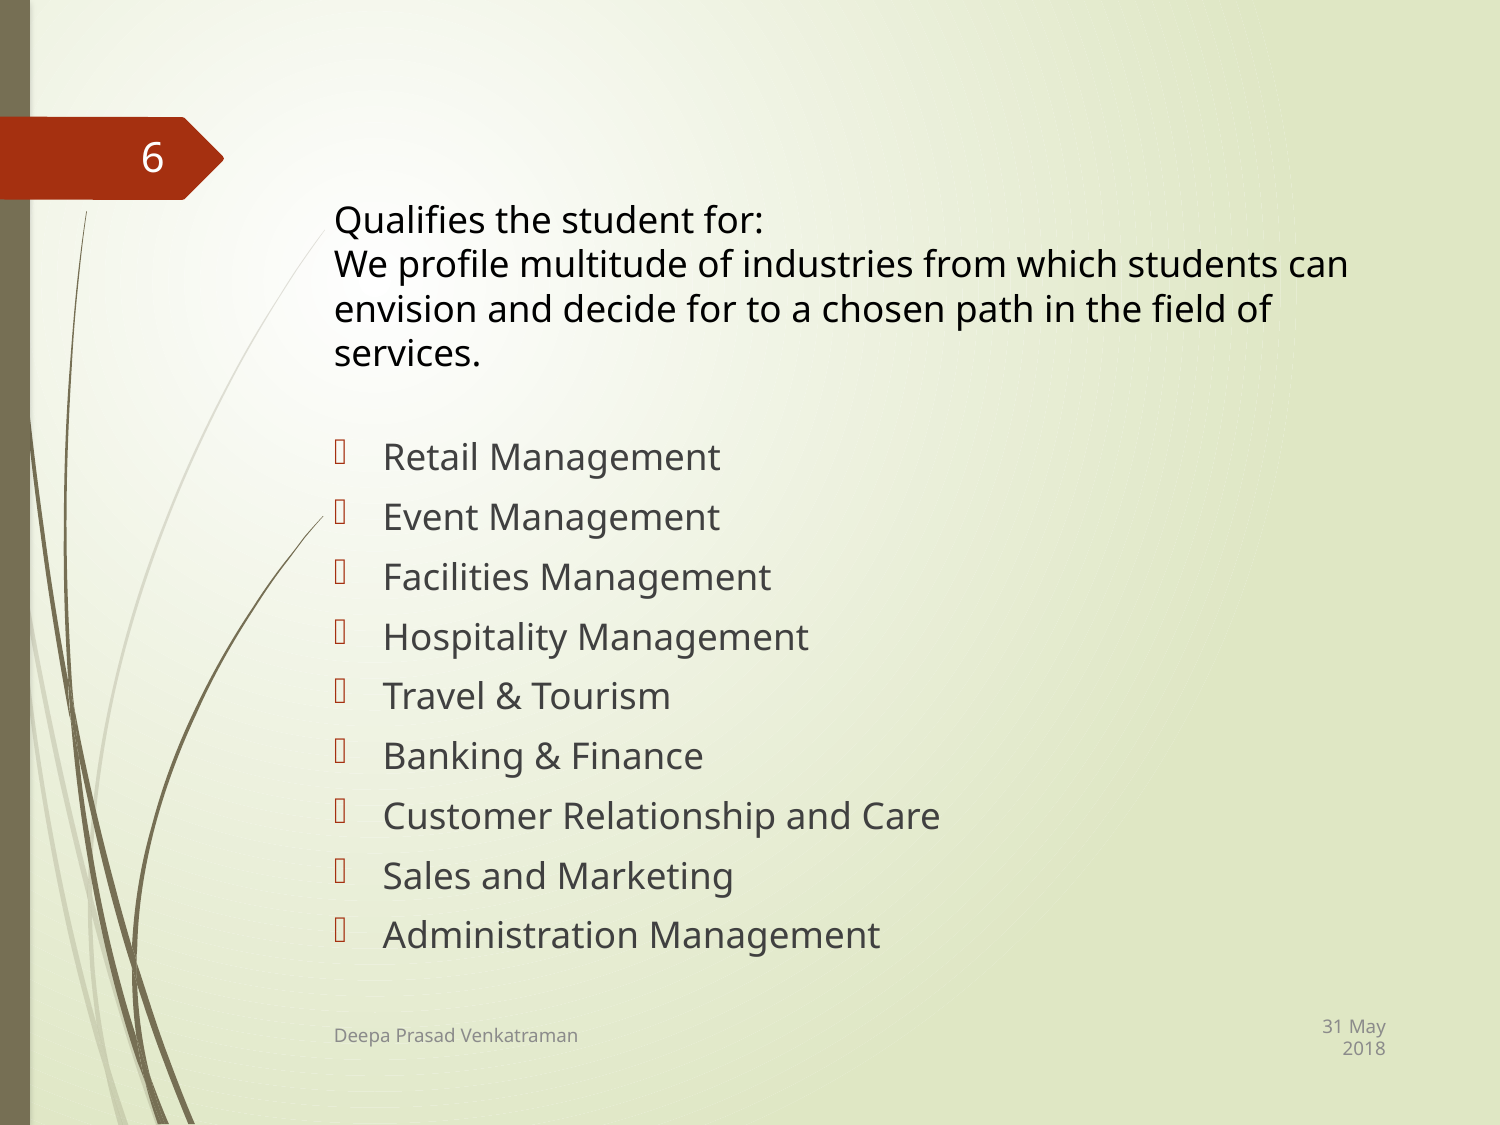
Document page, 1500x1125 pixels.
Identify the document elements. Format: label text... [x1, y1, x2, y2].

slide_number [1275, 1006, 1401, 1068]
list Qualifies the student for: We profile multitude of industries from which students can envision and decide for to a chosen path in the field of services. Retail Management Event Management Facilities Management Hospitality Management Travel & Tourism Banking & Finance Customer Relationship and Care Sales and Marketing Administration Management [318, 189, 1400, 970]
footer Deepa Prasad Venkatraman [318, 1006, 1257, 1067]
slide_number 6 [83, 129, 180, 190]
